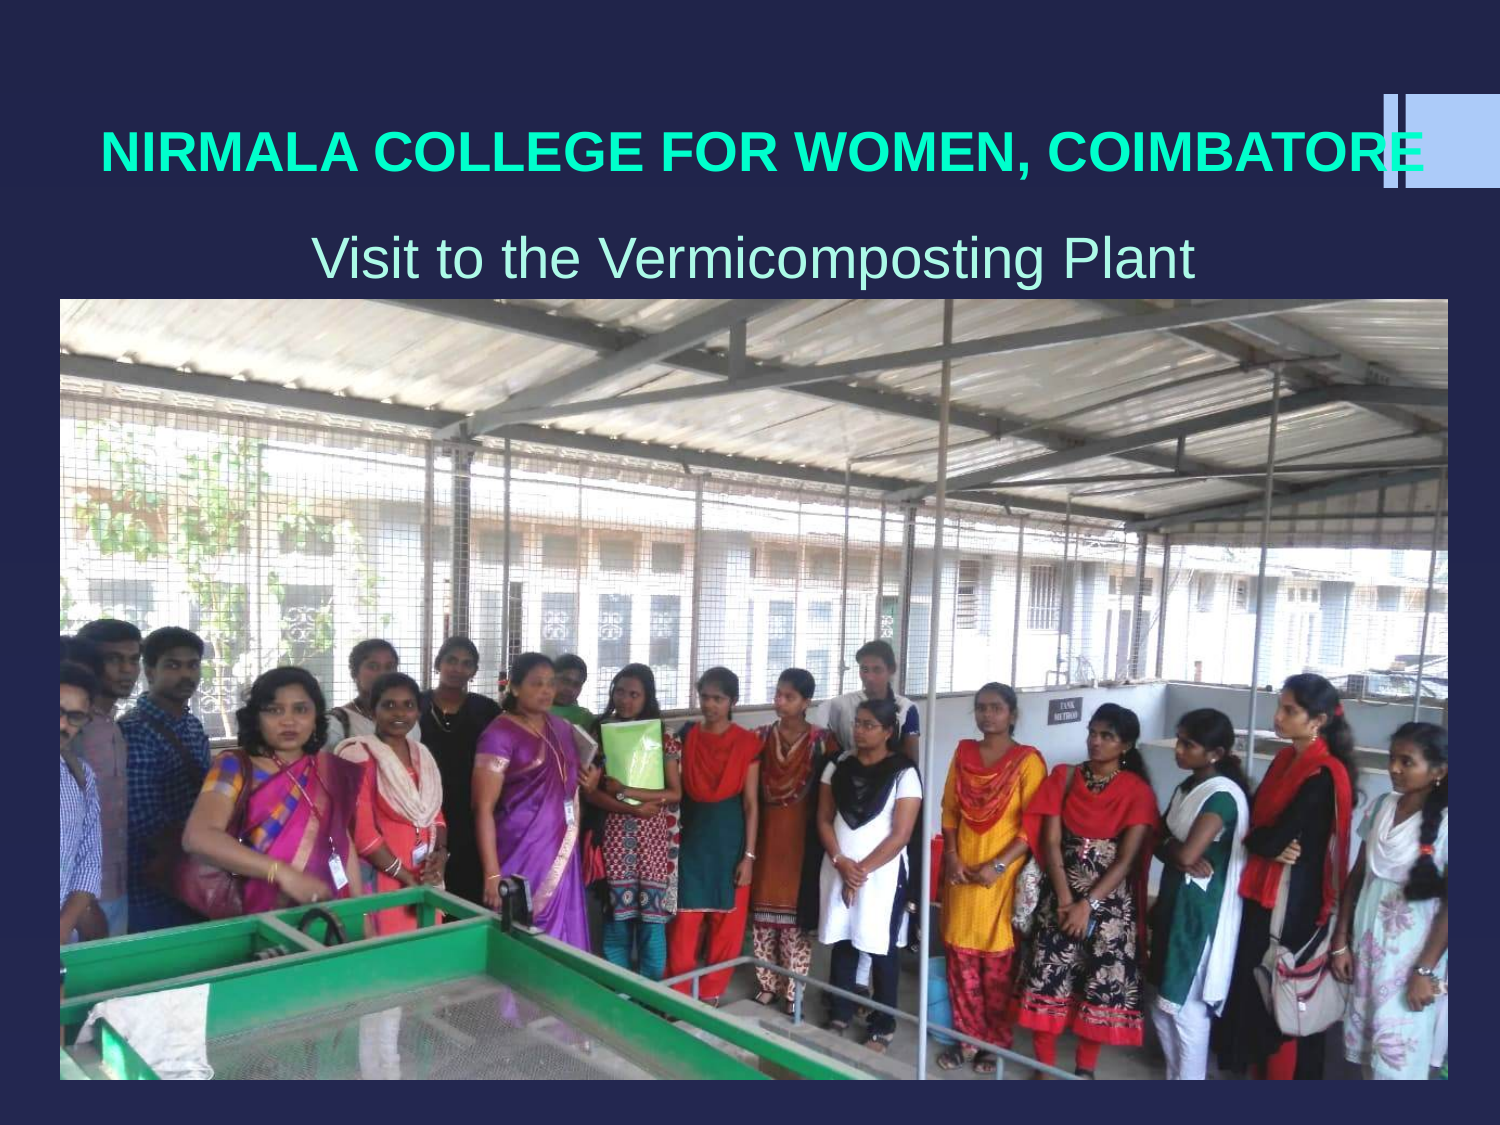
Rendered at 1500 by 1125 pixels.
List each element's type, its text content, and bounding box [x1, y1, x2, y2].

picture [60, 299, 1449, 1081]
list Visit to the Vermicomposting Plant [24, 212, 1475, 794]
title NIRMALA COLLEGE FOR WOMEN, COIMBATORE [38, 1, 1489, 191]
